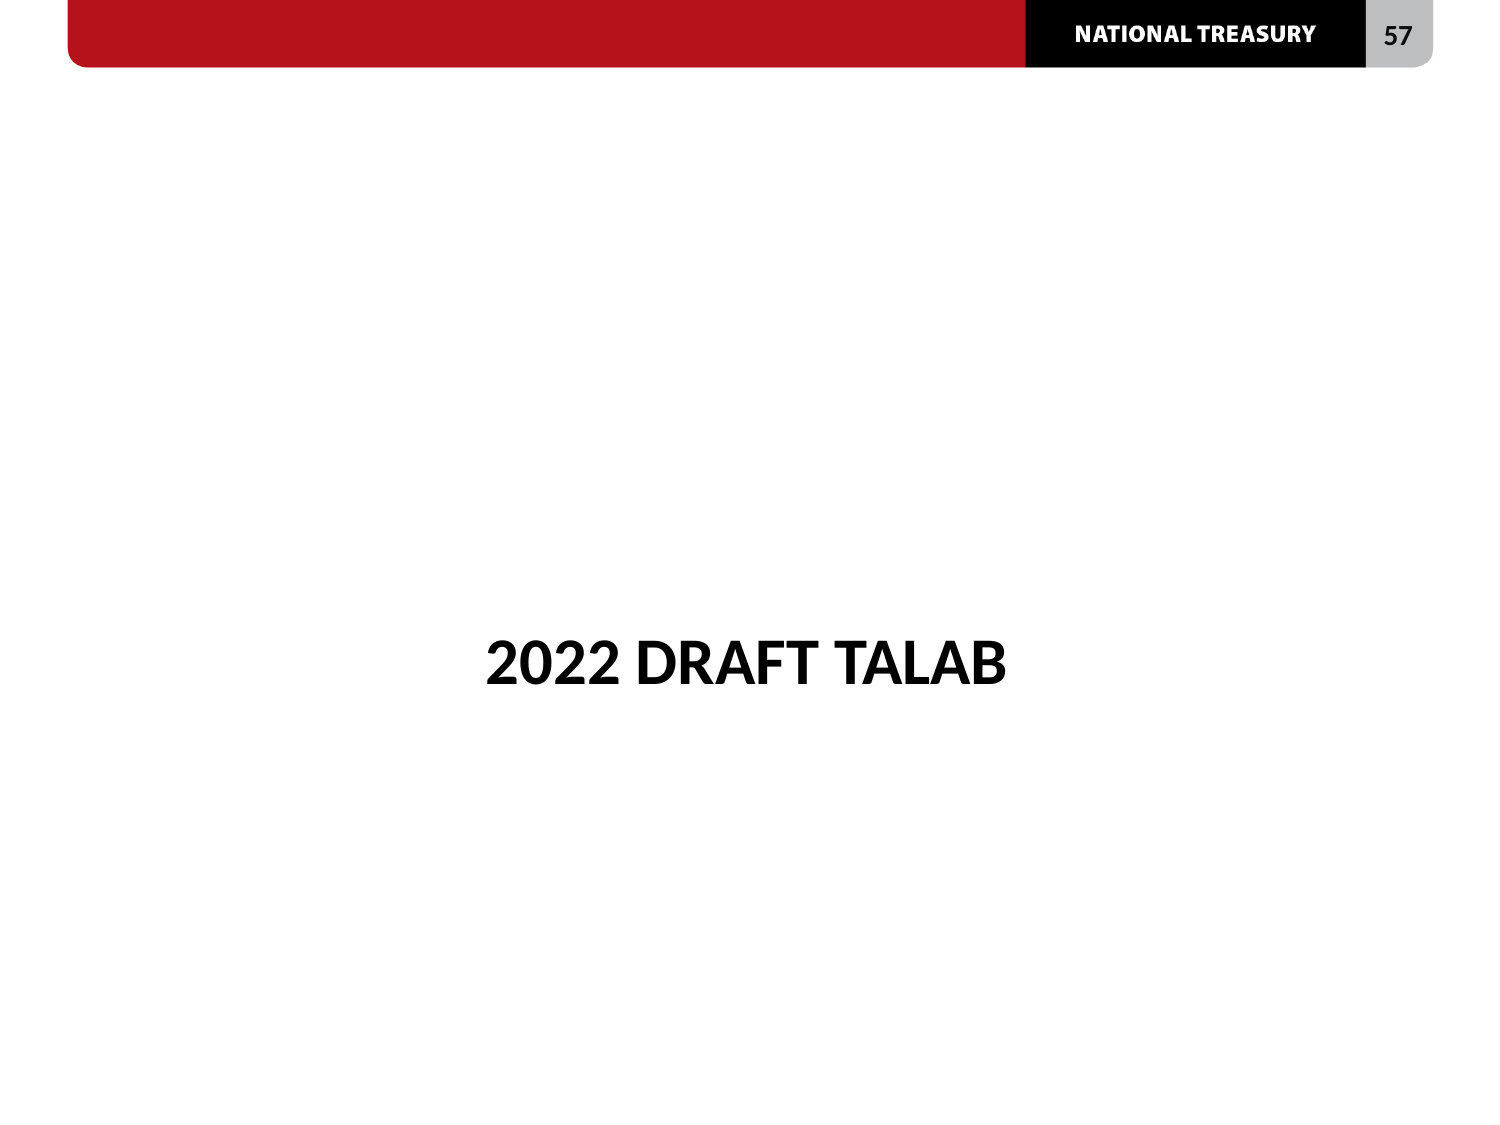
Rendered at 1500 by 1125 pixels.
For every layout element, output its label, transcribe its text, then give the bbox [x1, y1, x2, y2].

picture [0, 0, 1500, 1125]
list 2022 DRAFT TALAB [47, 299, 1448, 1091]
